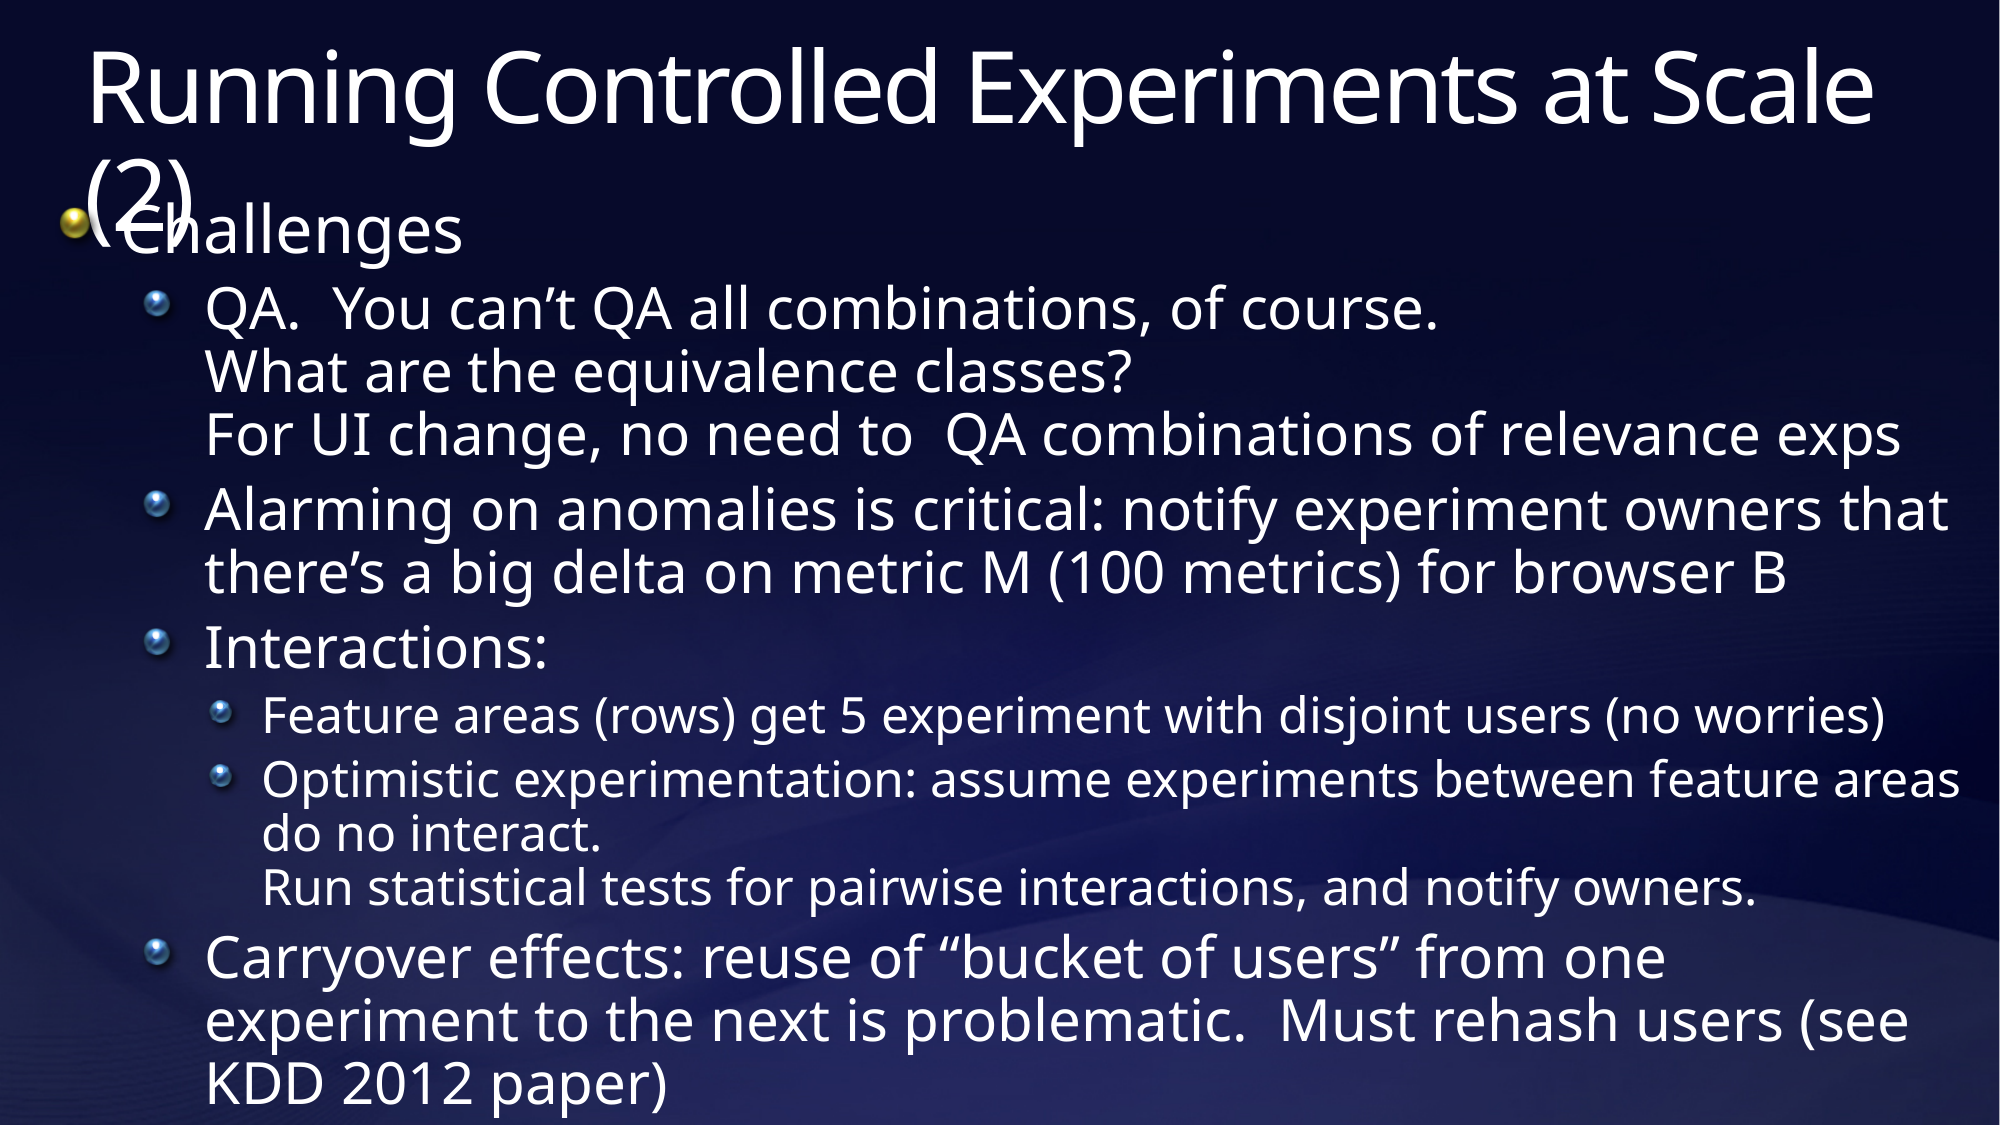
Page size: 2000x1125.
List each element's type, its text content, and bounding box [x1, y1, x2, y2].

list Challenges QA. You can’t QA all combinations, of course. What are the equivalence classes? For UI change, no need to QA combinations of relevance exps Alarming on anomalies is critical: notify experiment owners that there’s a big delta on metric M (100 metrics) for browser B Interactions: Feature areas (rows) get 5 experiment with disjoint users (no worries) Optimistic experimentation: assume experiments between feature areas do no interact. Run statistical tests for pairwise interactions, and notify owners. Carryover effects: reuse of “bucket of users” from one experiment to the next is problematic. Must rehash users (see KDD 2012 paper) [55, 196, 1968, 1077]
title Running Controlled Experiments at Scale (2) [84, 37, 1917, 147]
picture [0, 0, 2000, 1125]
